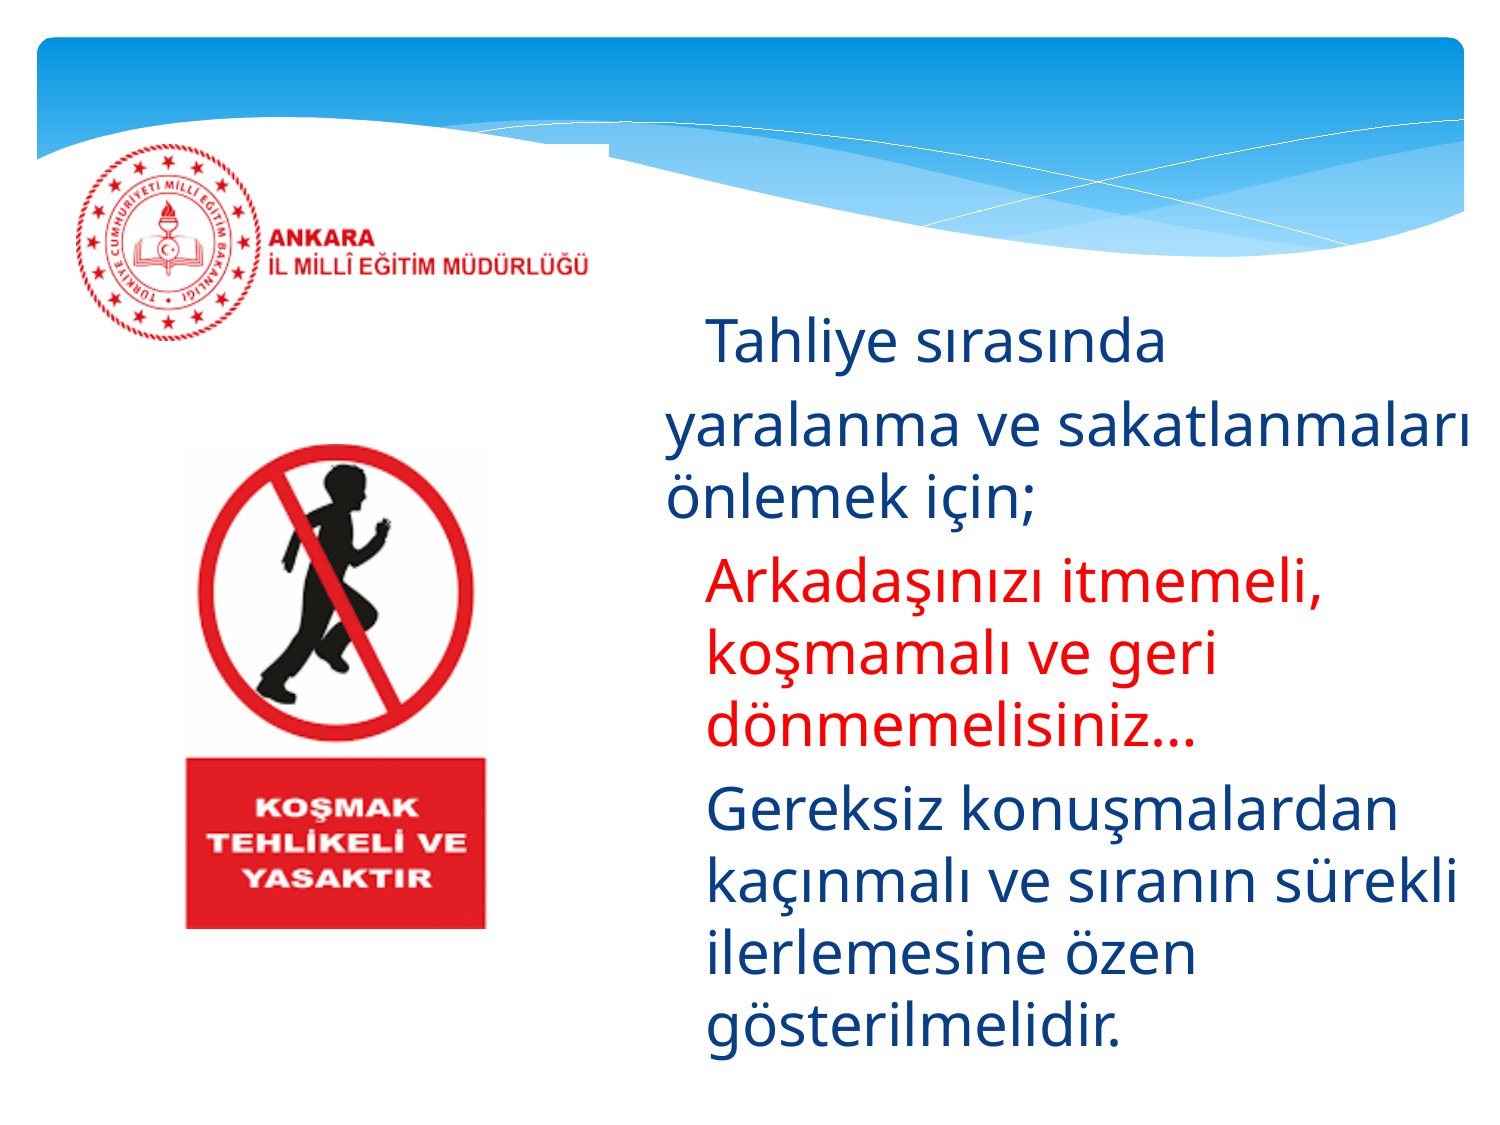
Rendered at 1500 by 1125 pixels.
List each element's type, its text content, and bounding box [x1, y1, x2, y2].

list Tahliye sırasında yaralanma ve sakatlanmaları önlemek için; Arkadaşınızı itmemeli, koşmamalı ve geri dönmemelisiniz… Gereksiz konuşmalardan kaçınmalı ve sıranın sürekli ilerlemesine özen gösterilmelidir. [650, 267, 1500, 1094]
picture [76, 144, 609, 341]
picture [111, 444, 562, 929]
